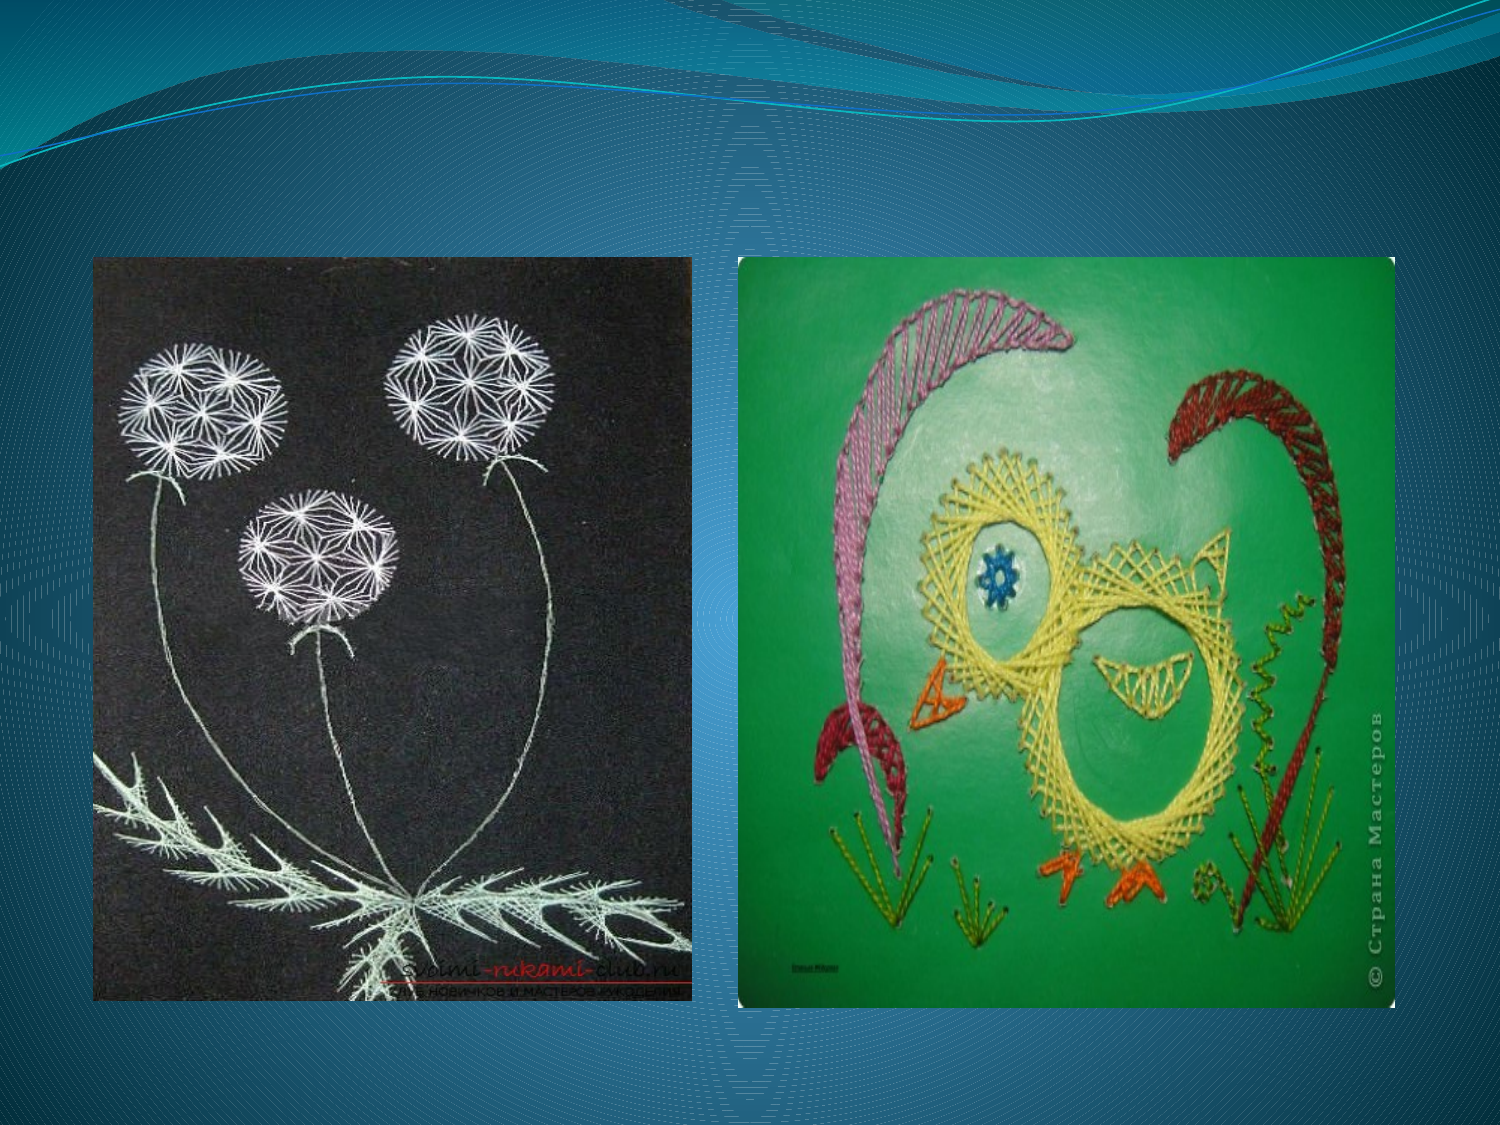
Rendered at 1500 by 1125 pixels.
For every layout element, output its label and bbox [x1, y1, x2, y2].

list [93, 257, 692, 1001]
picture [738, 257, 1395, 1008]
